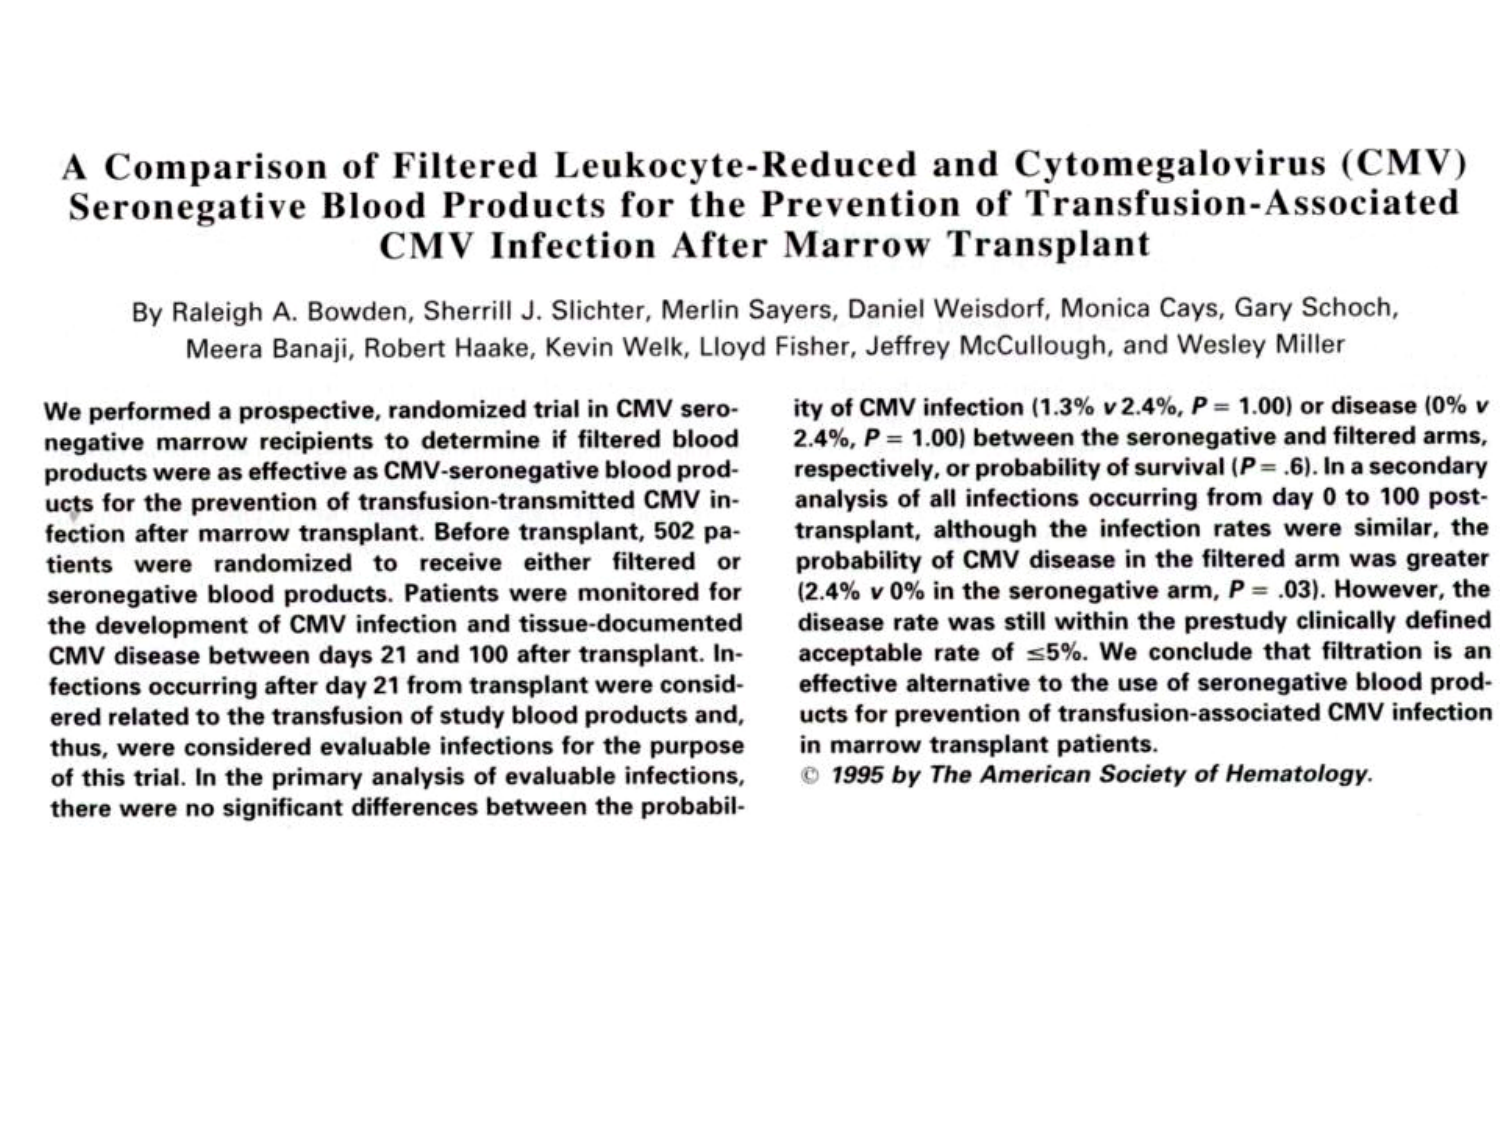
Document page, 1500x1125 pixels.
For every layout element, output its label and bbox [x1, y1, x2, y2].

picture [0, 124, 1500, 841]
